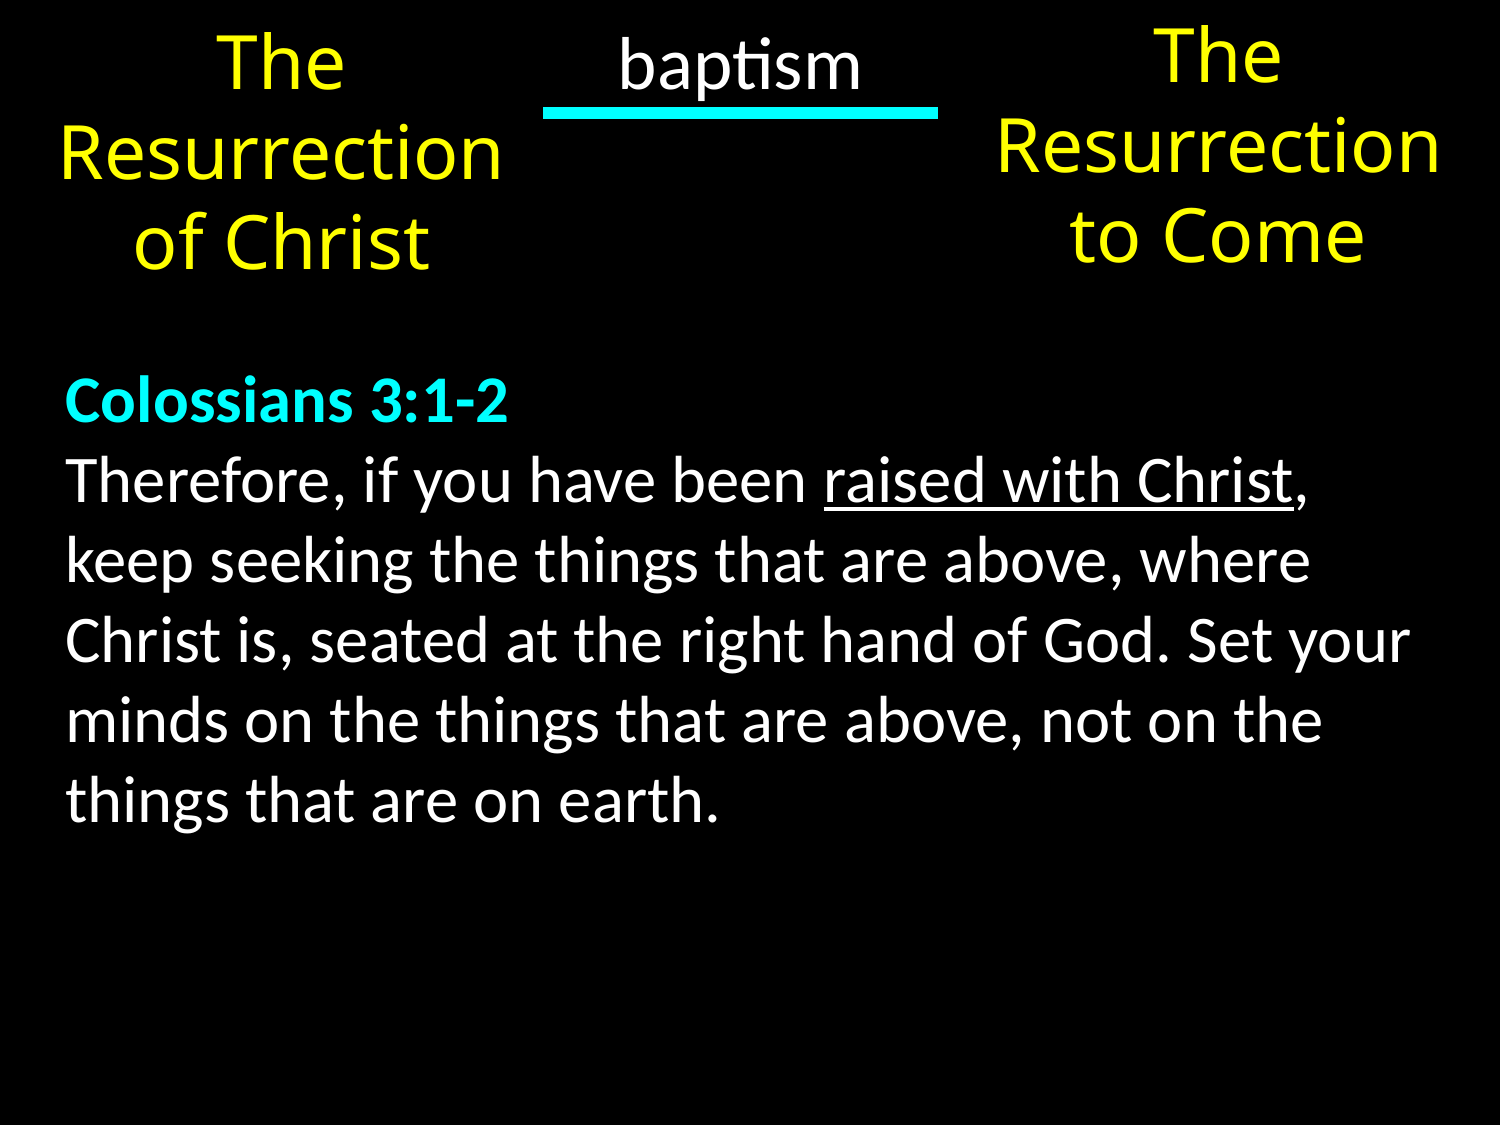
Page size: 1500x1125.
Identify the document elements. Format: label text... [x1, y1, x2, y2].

text_box The Resurrection to Come [947, 0, 1490, 285]
text_box The Resurrection of Christ [10, 7, 553, 292]
text_box baptism [543, 7, 938, 112]
text_box Colossians 3:1-2 Therefore, if you have been raised with Christ, keep seeking the things that are above, where Christ is, seated at the right hand of God. Set your minds on the things that are above, not on the things that are on earth. [50, 348, 1431, 1004]
